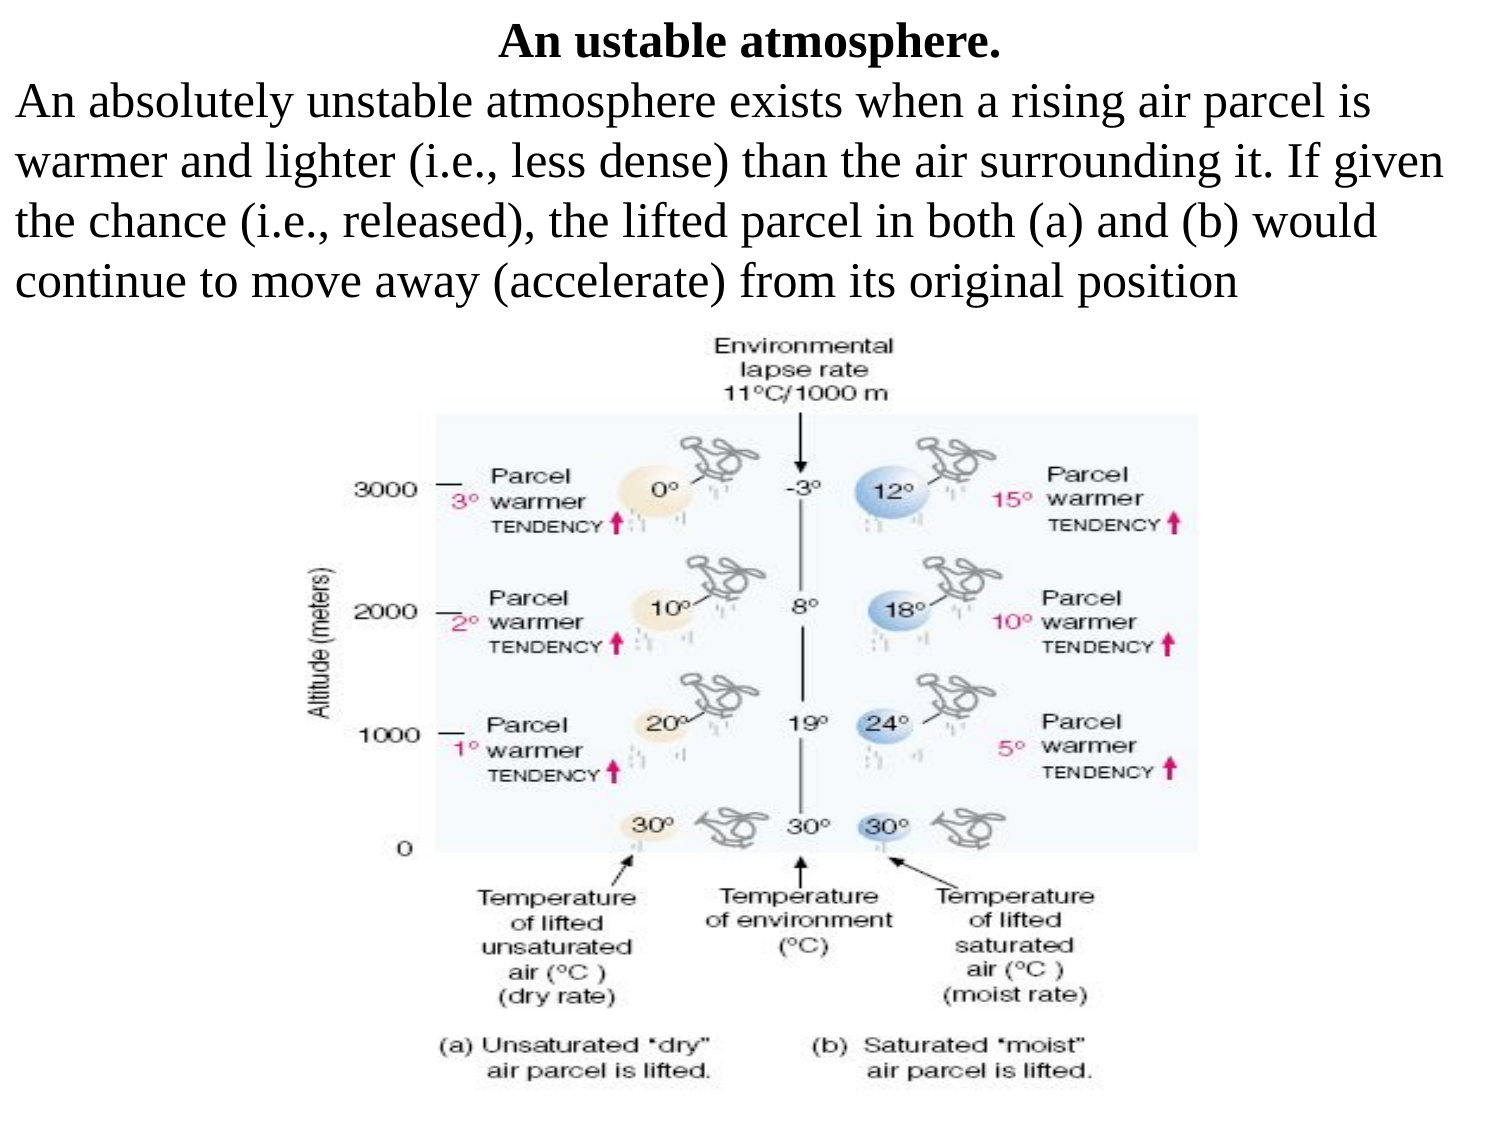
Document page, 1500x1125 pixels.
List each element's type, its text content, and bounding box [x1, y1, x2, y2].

text_box An ustable atmosphere. An absolutely unstable atmosphere exists when a rising air parcel is warmer and lighter (i.e., less dense) than the air surrounding it. If given the chance (i.e., released), the lifted parcel in both (a) and (b) would continue to move away (accelerate) from its original position [0, 0, 1500, 315]
picture [249, 317, 1226, 1101]
